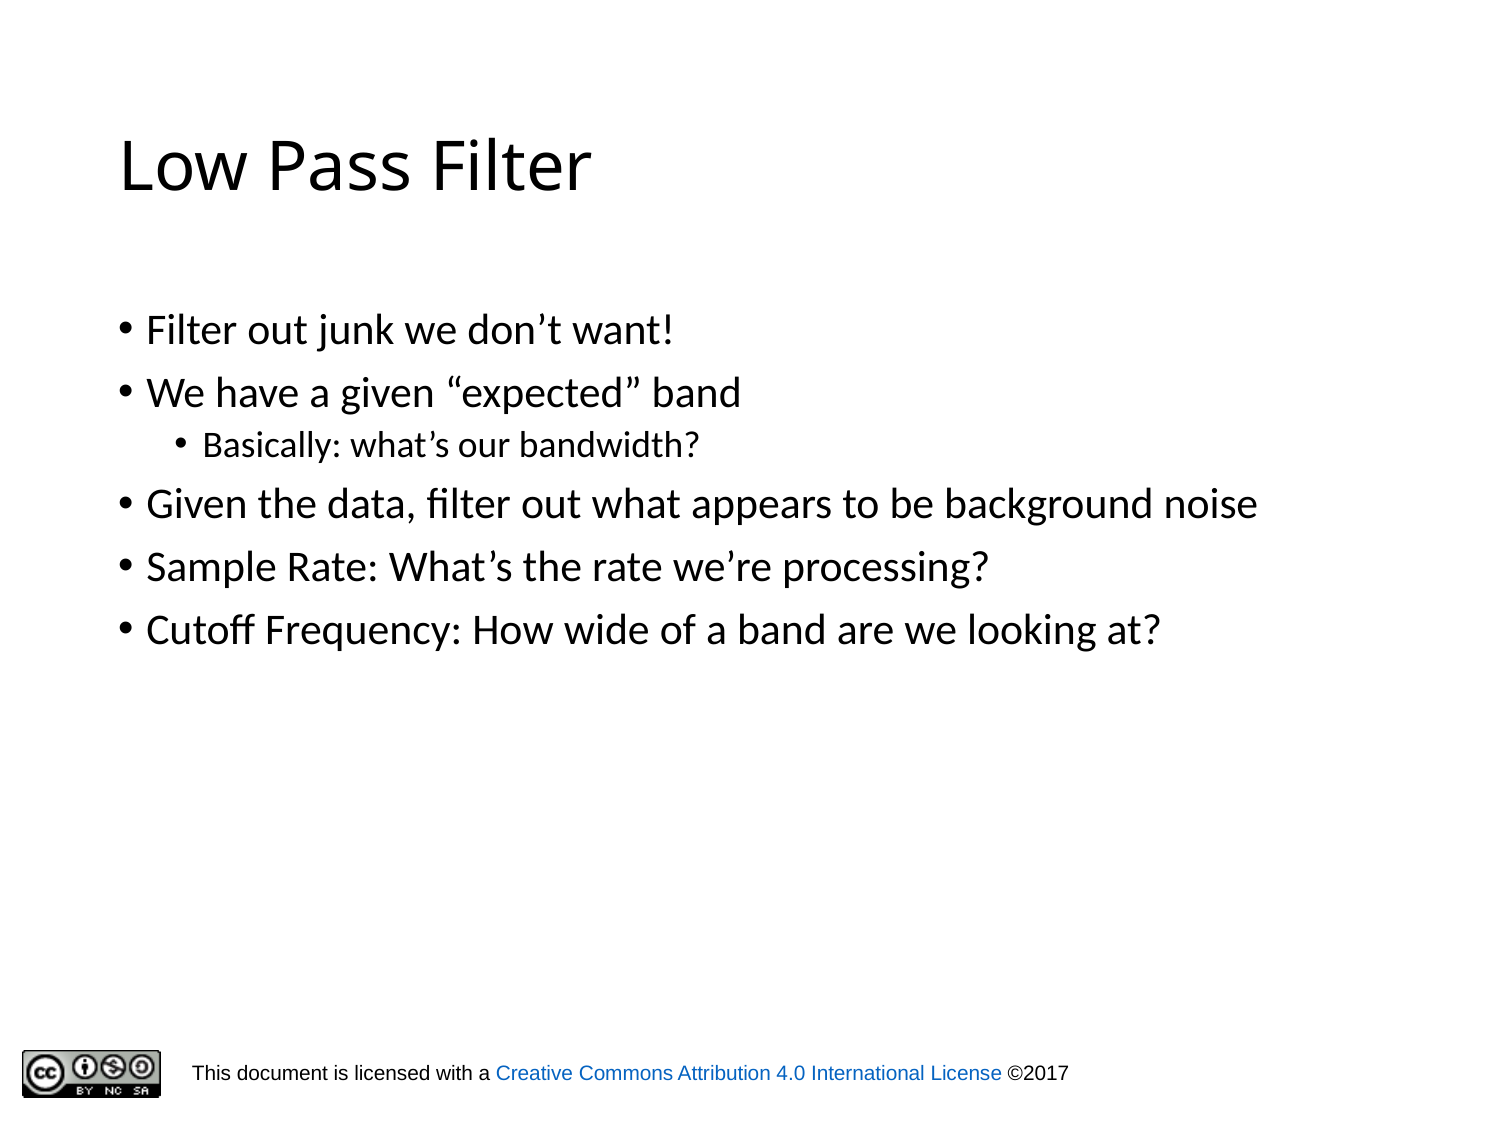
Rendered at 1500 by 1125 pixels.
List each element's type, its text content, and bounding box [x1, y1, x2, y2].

list Filter out junk we don’t want! We have a given “expected” band Basically: what’s our bandwidth? Given the data, filter out what appears to be background noise Sample Rate: What’s the rate we’re processing? Cutoff Frequency: How wide of a band are we looking at? [103, 299, 1397, 1014]
picture [22, 1050, 161, 1098]
title Low Pass Filter [103, 59, 1397, 278]
